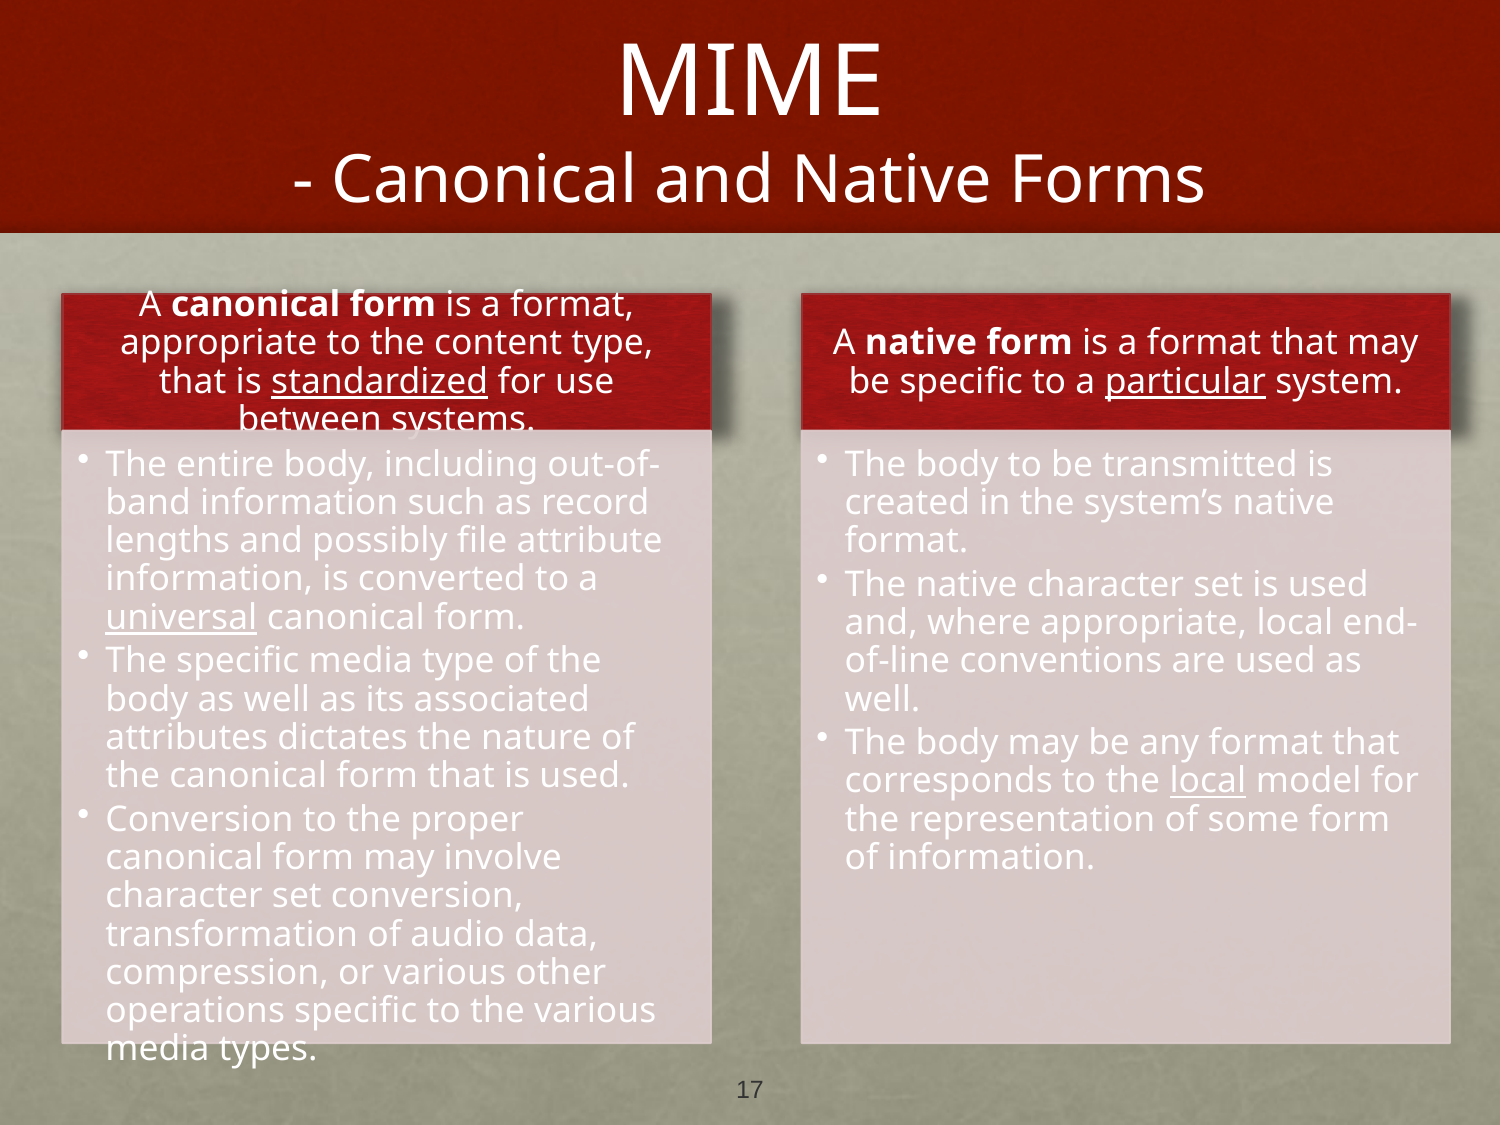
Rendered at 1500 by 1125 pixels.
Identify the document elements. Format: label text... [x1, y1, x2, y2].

slide_number 17 [699, 1089, 800, 1119]
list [61, 286, 1451, 1051]
picture [0, 221, 1500, 1125]
title MIME - Canonical and Native Forms [0, 10, 1500, 221]
